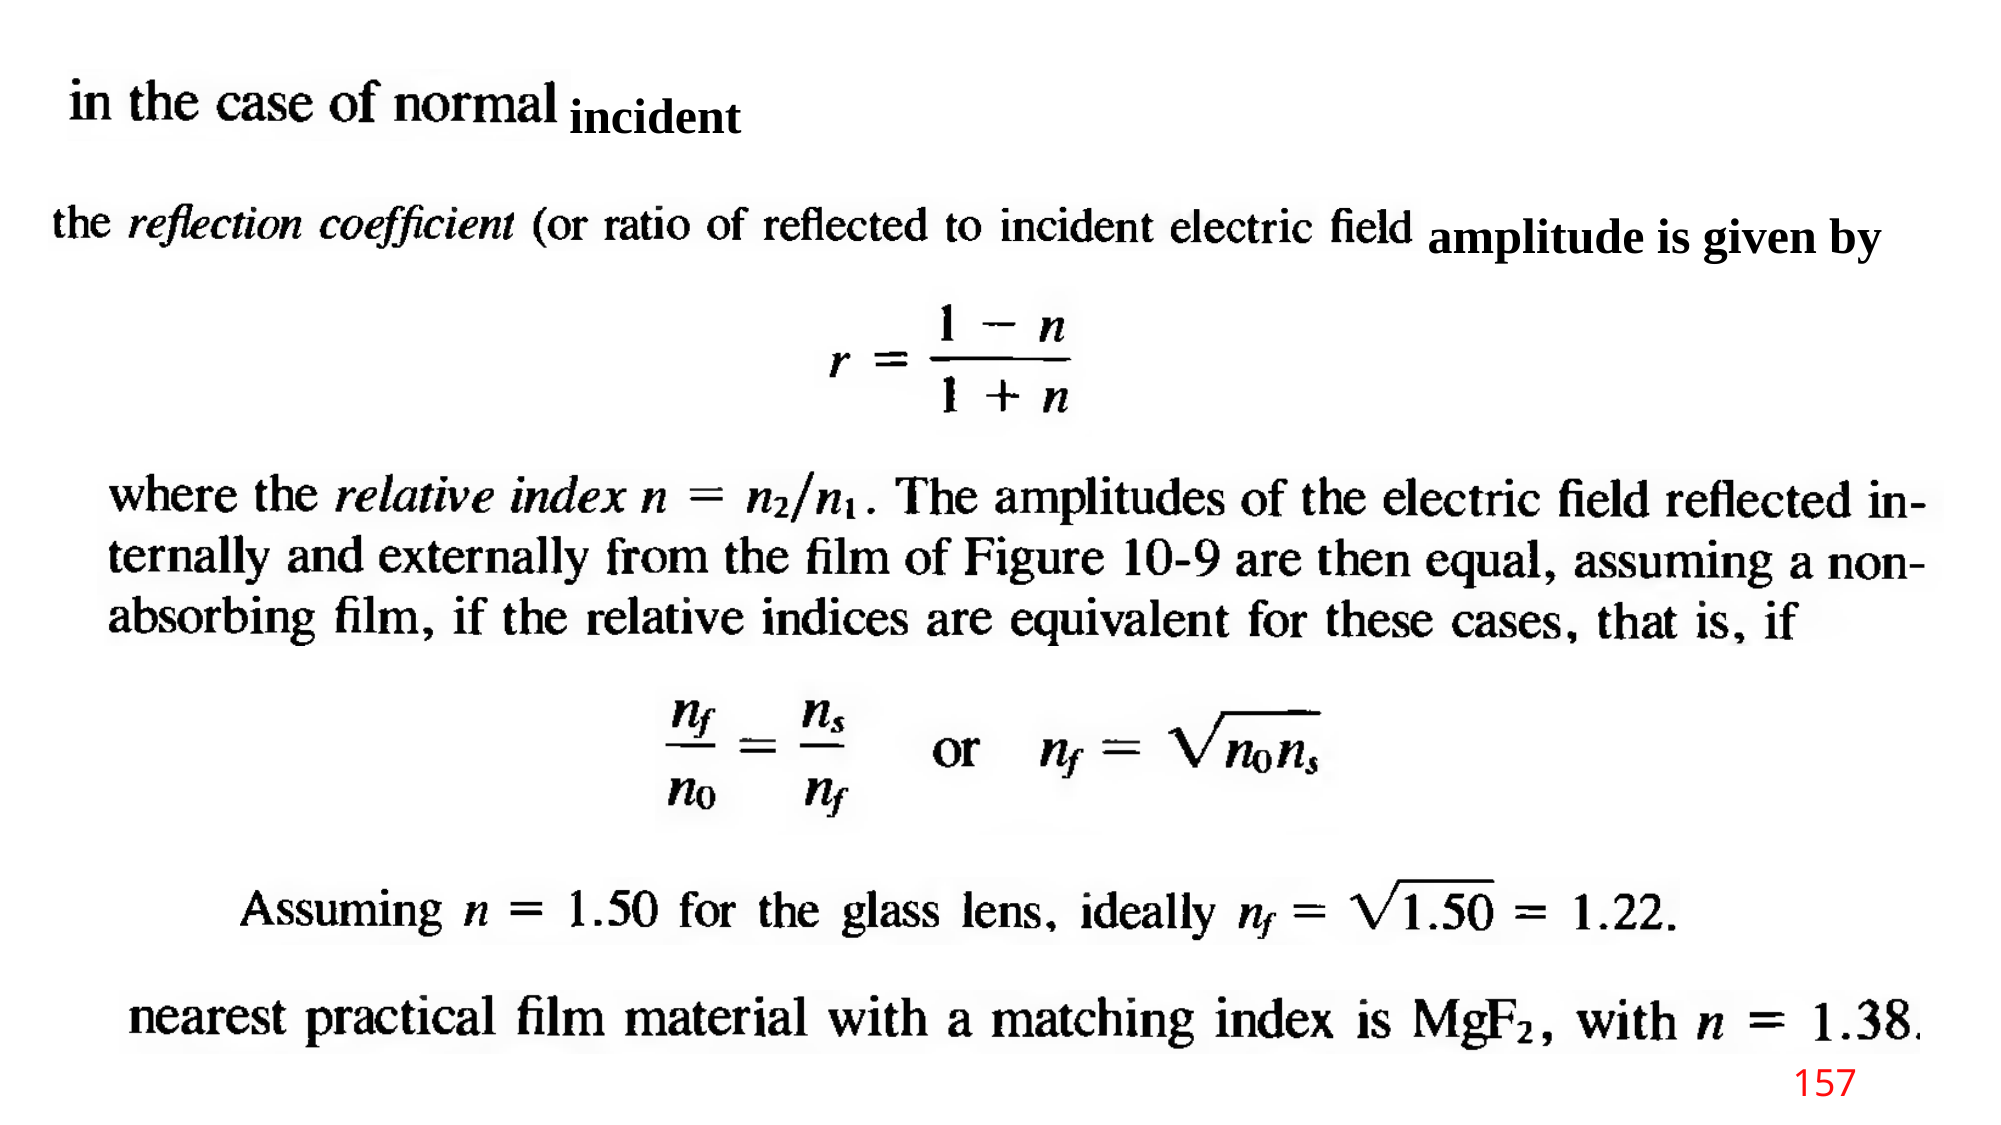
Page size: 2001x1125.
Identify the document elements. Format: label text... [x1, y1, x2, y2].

slide_number 157 [1777, 1061, 1938, 1107]
picture [119, 990, 1920, 1054]
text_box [67, 45, 758, 142]
picture [814, 286, 1092, 437]
picture [240, 877, 1680, 945]
picture [97, 469, 1944, 647]
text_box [48, 166, 1900, 262]
picture [655, 679, 1339, 836]
